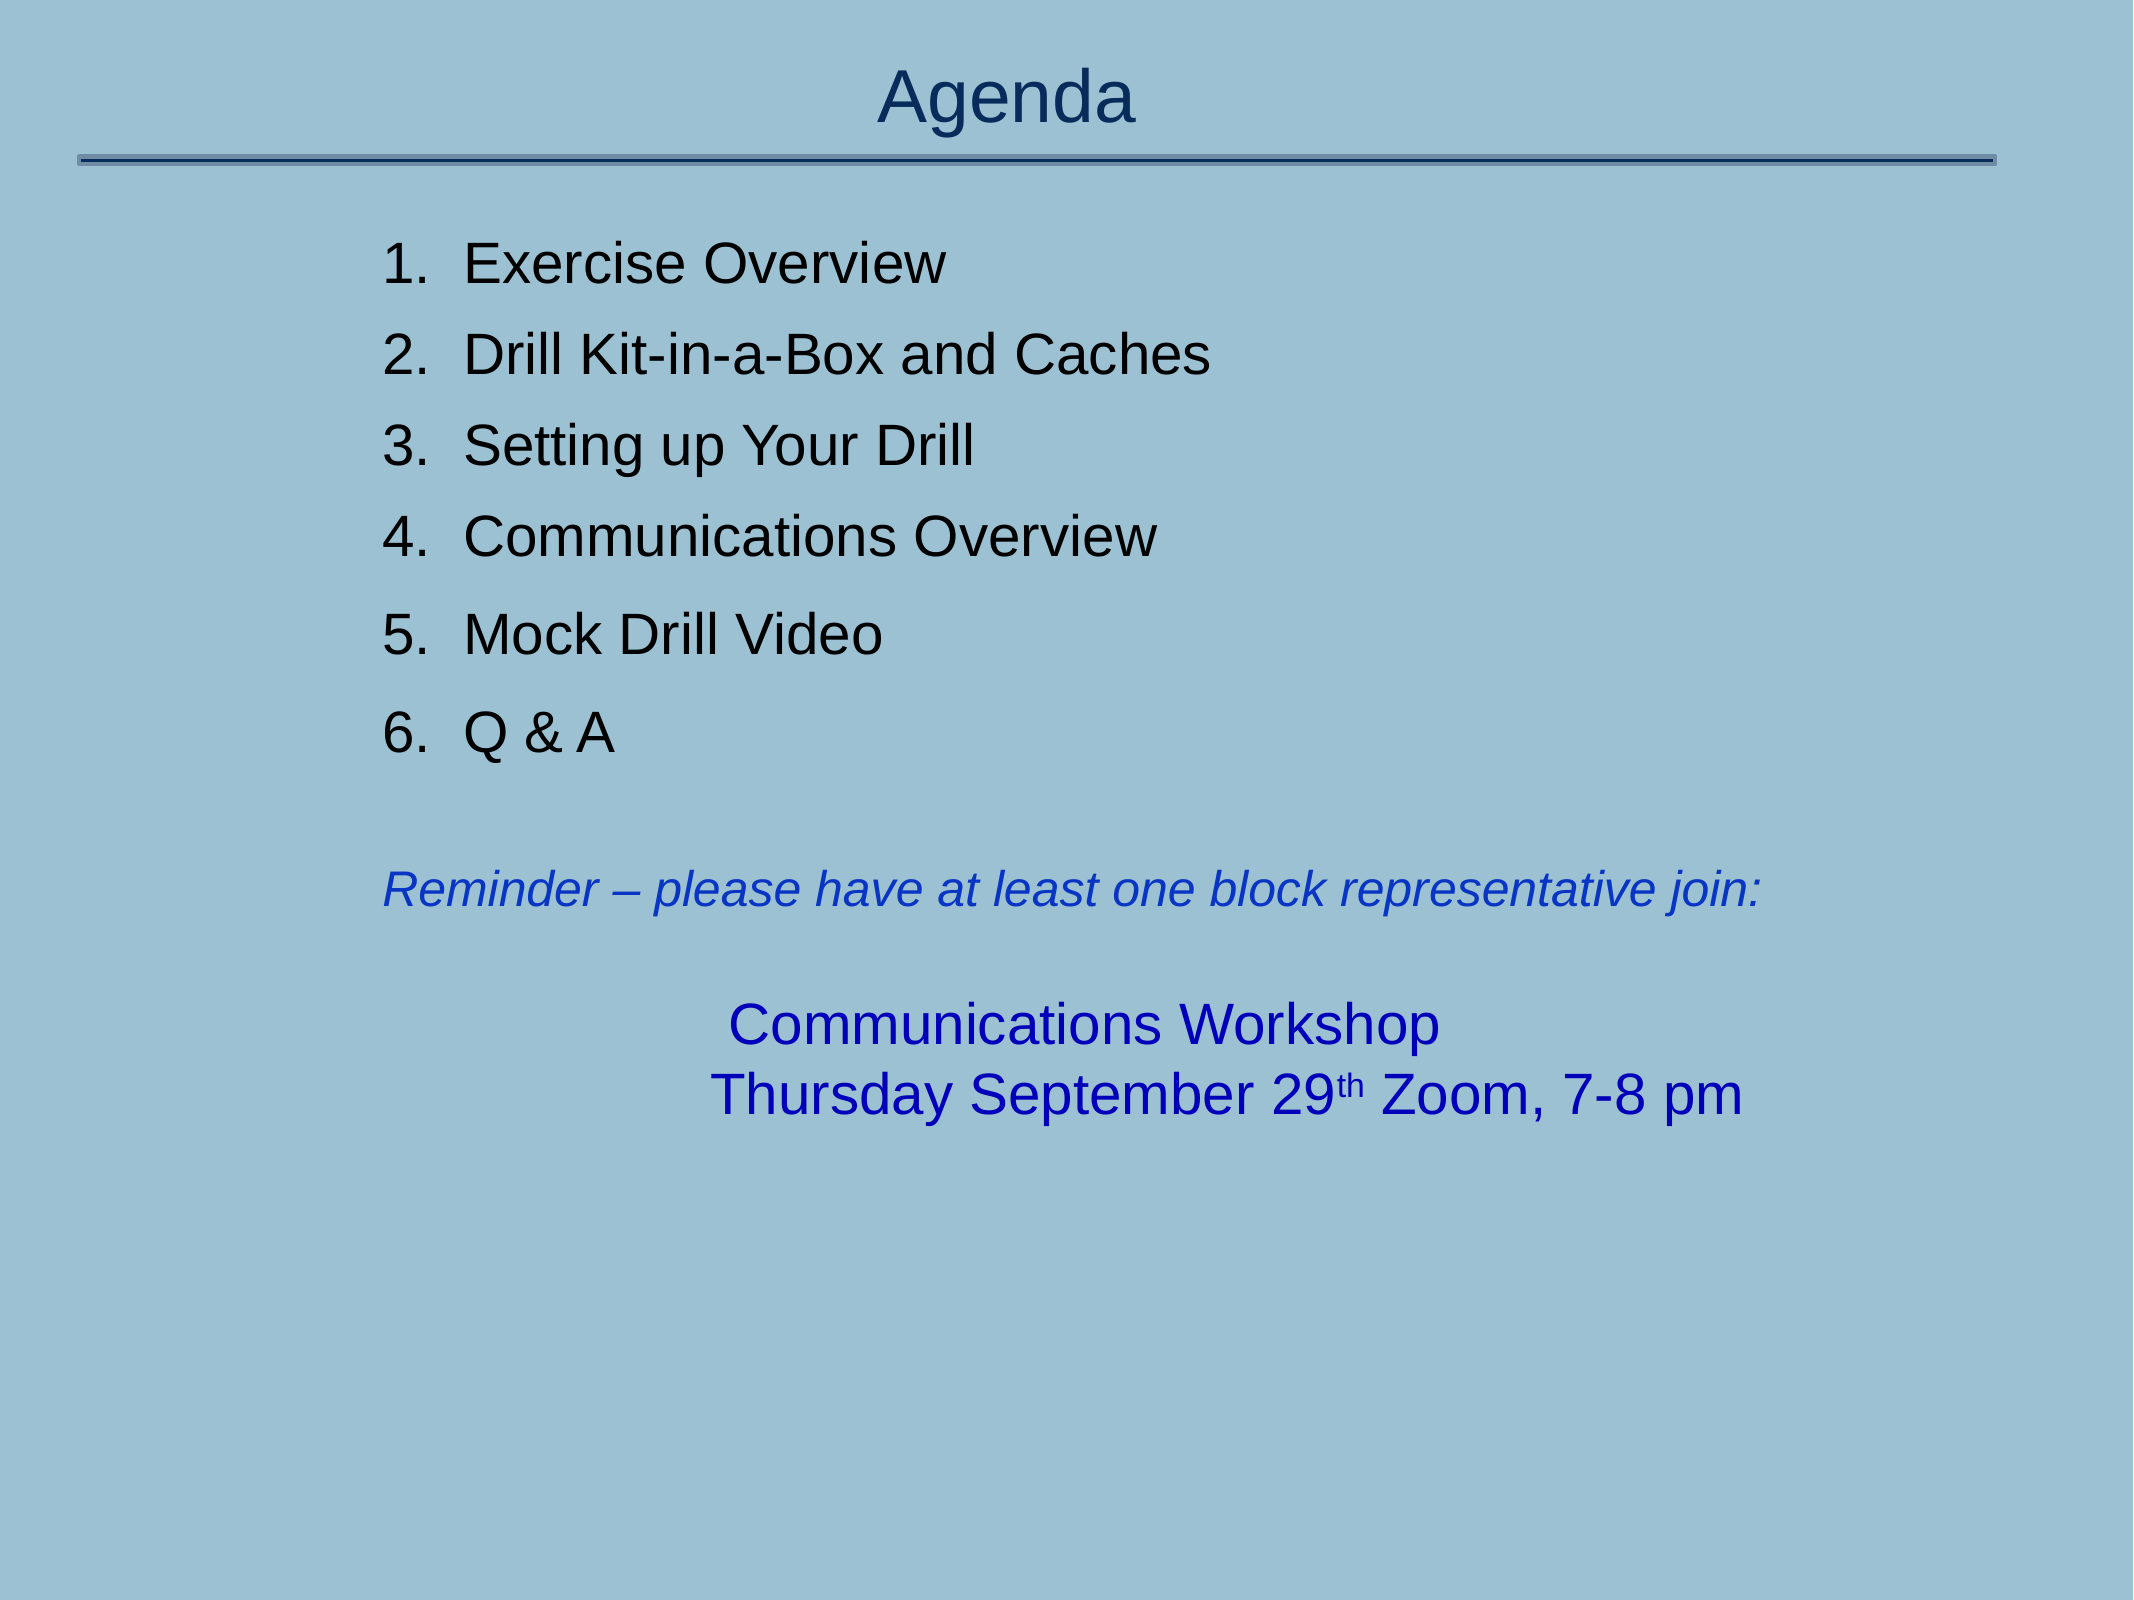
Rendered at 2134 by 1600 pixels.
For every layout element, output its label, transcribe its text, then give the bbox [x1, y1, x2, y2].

text_box Agenda [807, 38, 1207, 146]
text_box 1. Exercise Overview 2. Drill Kit-in-a-Box and Caches 3. Setting up Your Drill 4. Communications Overview 5. Mock Drill Video 6. Q & A Reminder – please have at least one block representative join: Communications Workshop Thursday September 29th Zoom, 7-8 pm [373, 235, 1797, 1205]
text_box [78, 156, 1996, 164]
